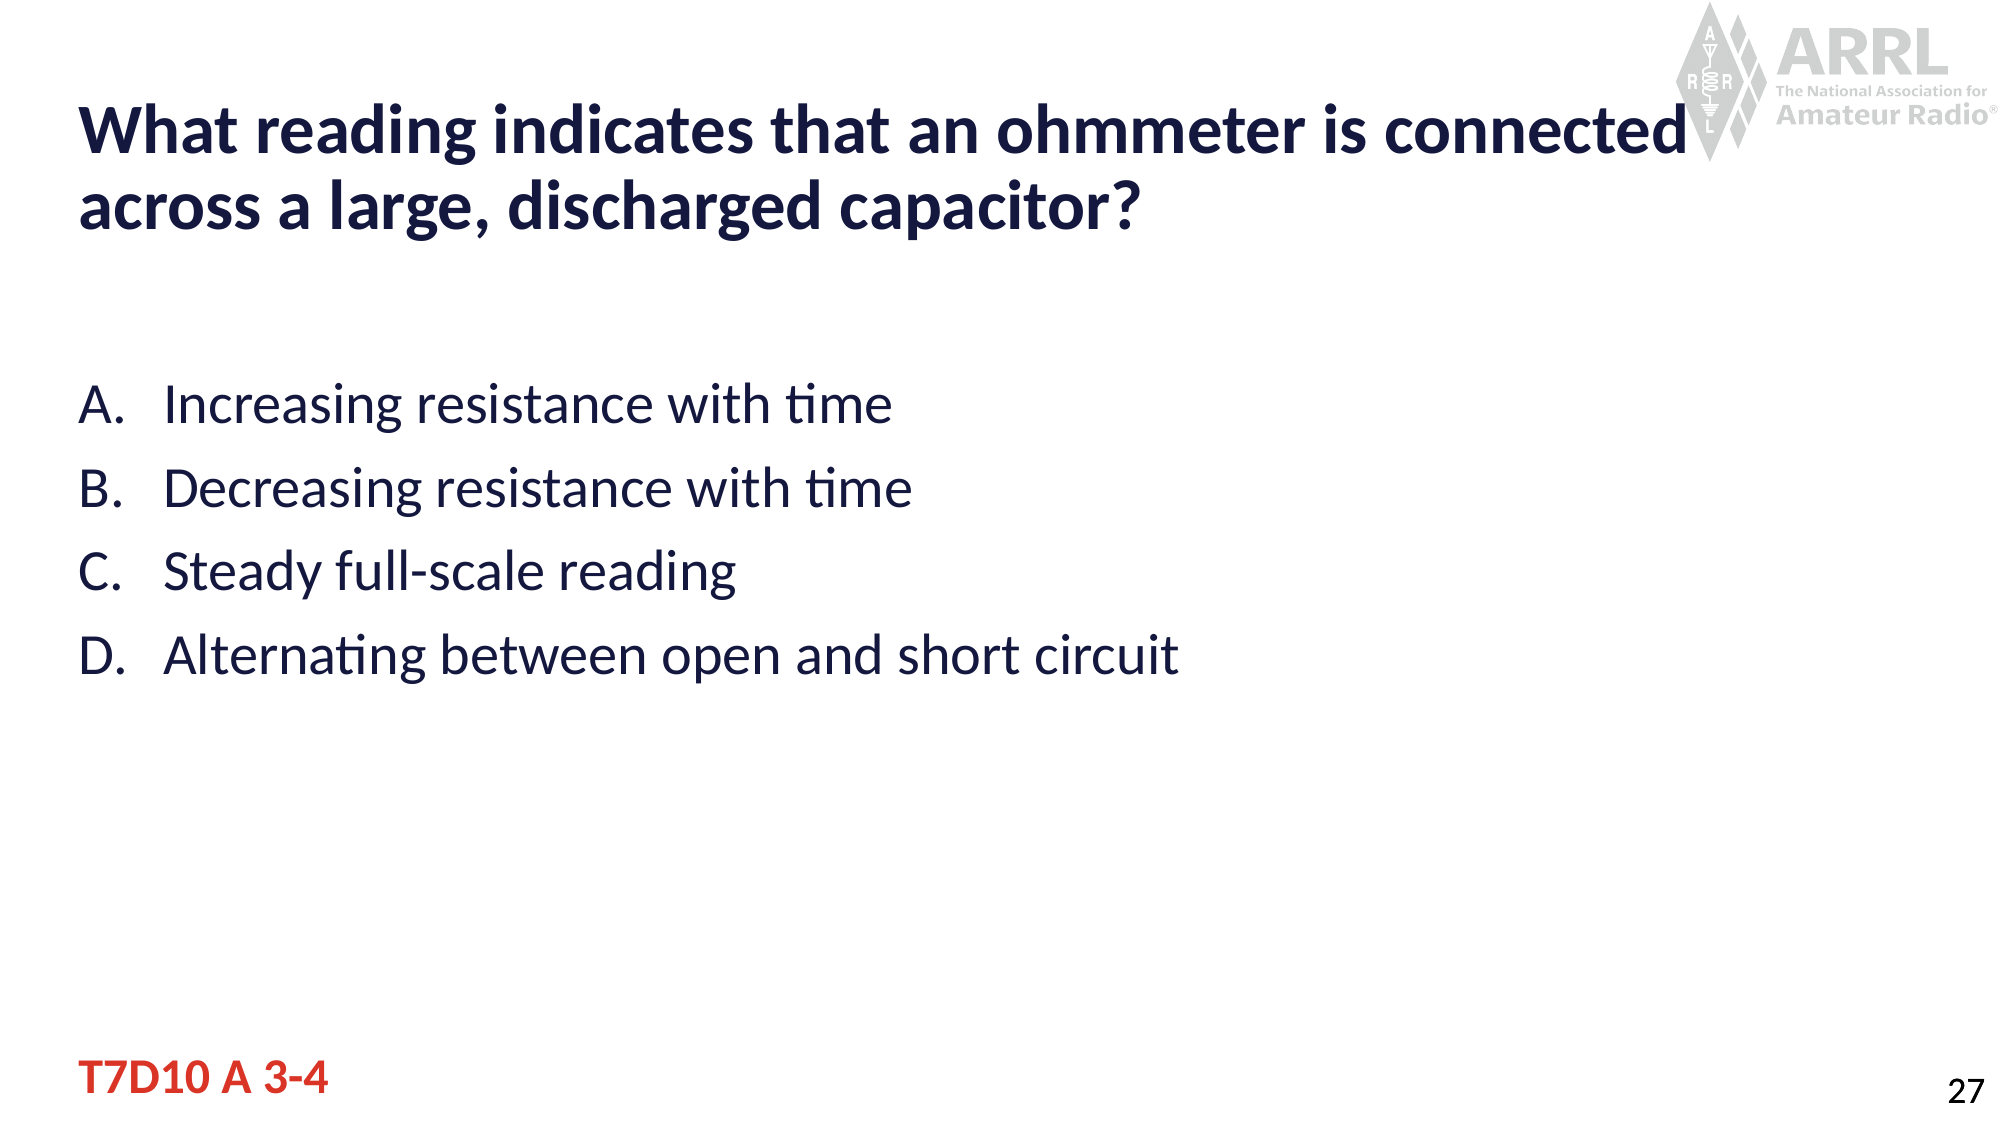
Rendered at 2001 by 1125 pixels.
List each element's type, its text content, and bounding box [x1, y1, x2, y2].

title What reading indicates that an ohmmeter is connected across a large, discharged capacitor? [63, 59, 1863, 278]
text_box T7D10 A 3-4 [63, 1036, 921, 1112]
picture [1674, 0, 2000, 164]
list Increasing resistance with time Decreasing resistance with time Steady full-scale reading Alternating between open and short circuit [63, 365, 1863, 989]
